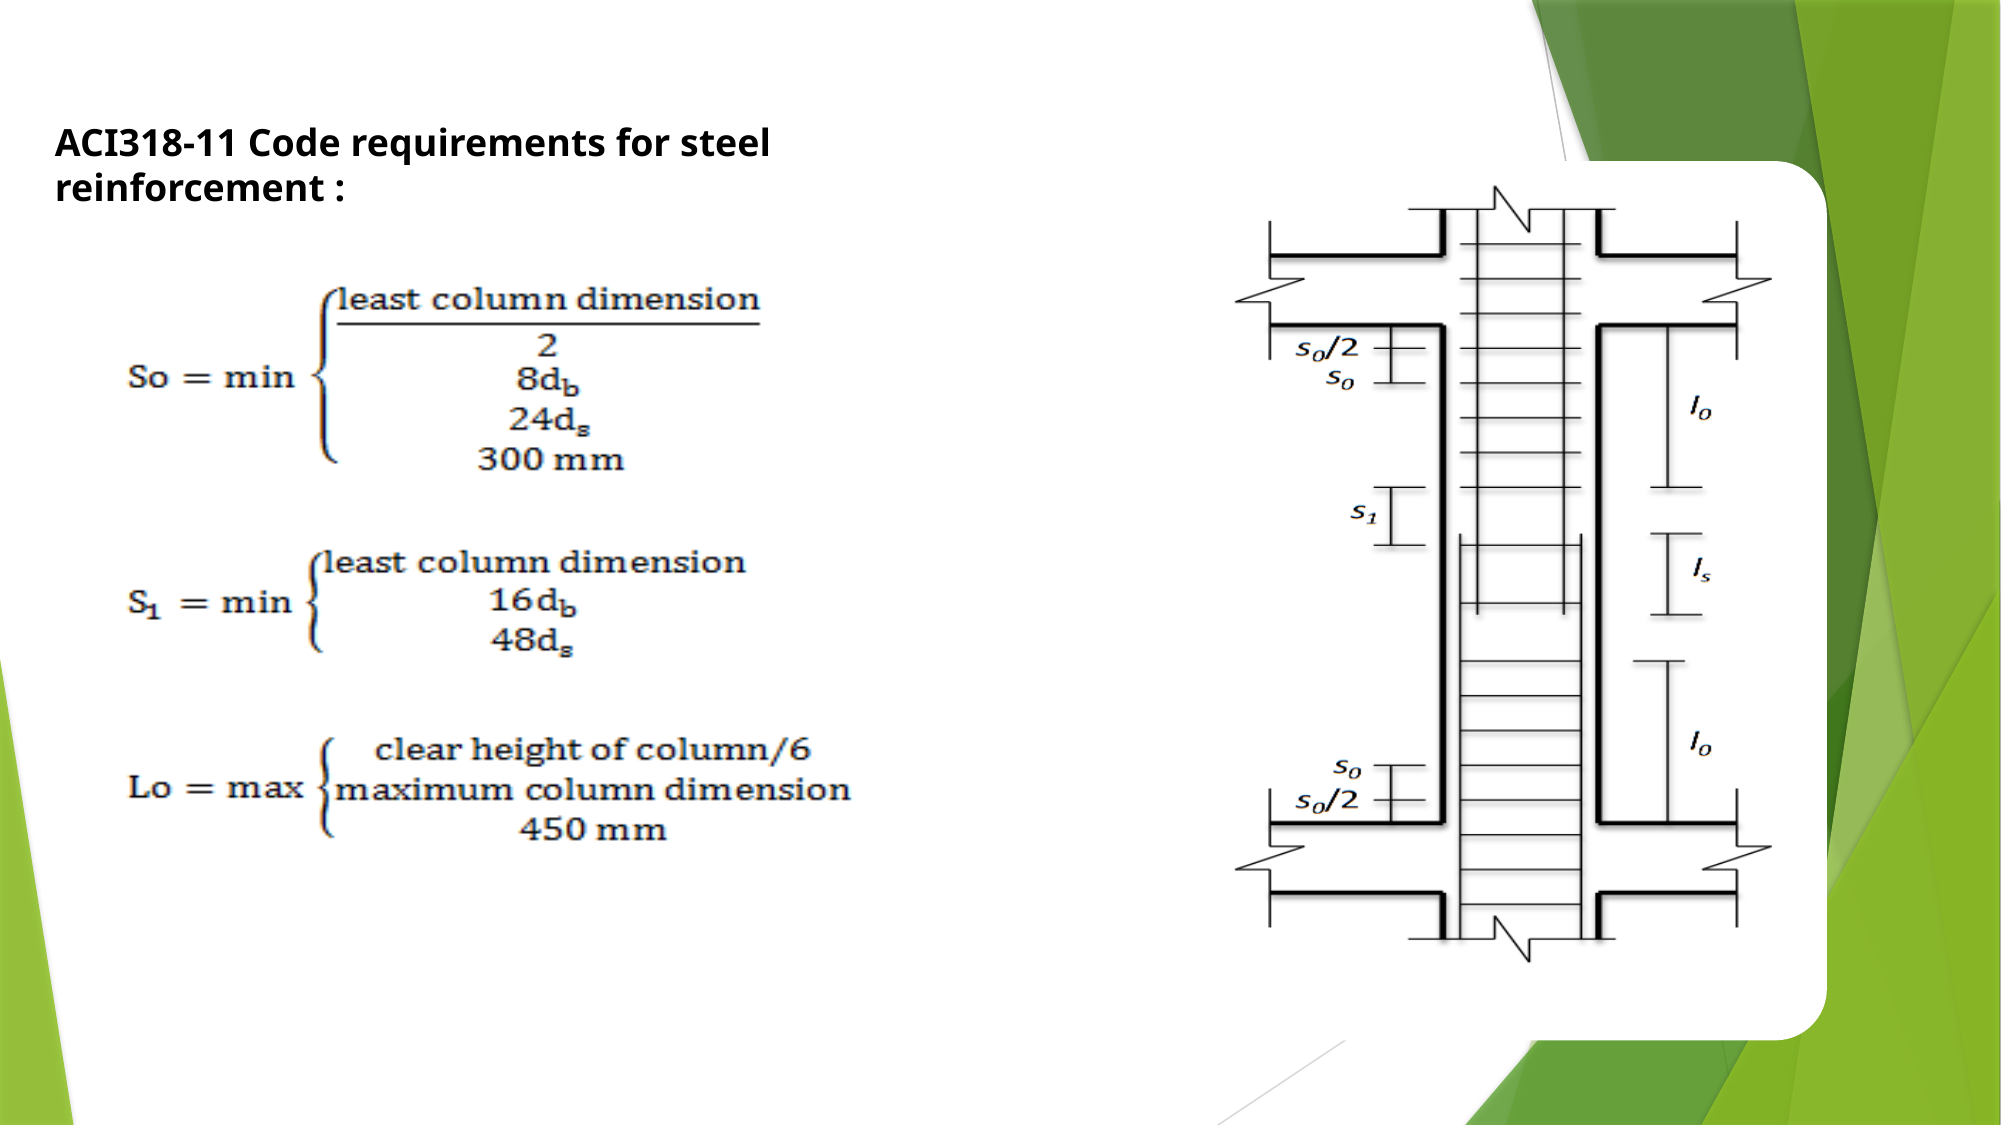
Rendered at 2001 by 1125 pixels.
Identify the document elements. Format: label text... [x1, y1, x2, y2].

text_box ACI318-11 Code requirements for steel reinforcement : [40, 111, 1079, 262]
picture [1227, 160, 1828, 1041]
picture [111, 261, 966, 912]
